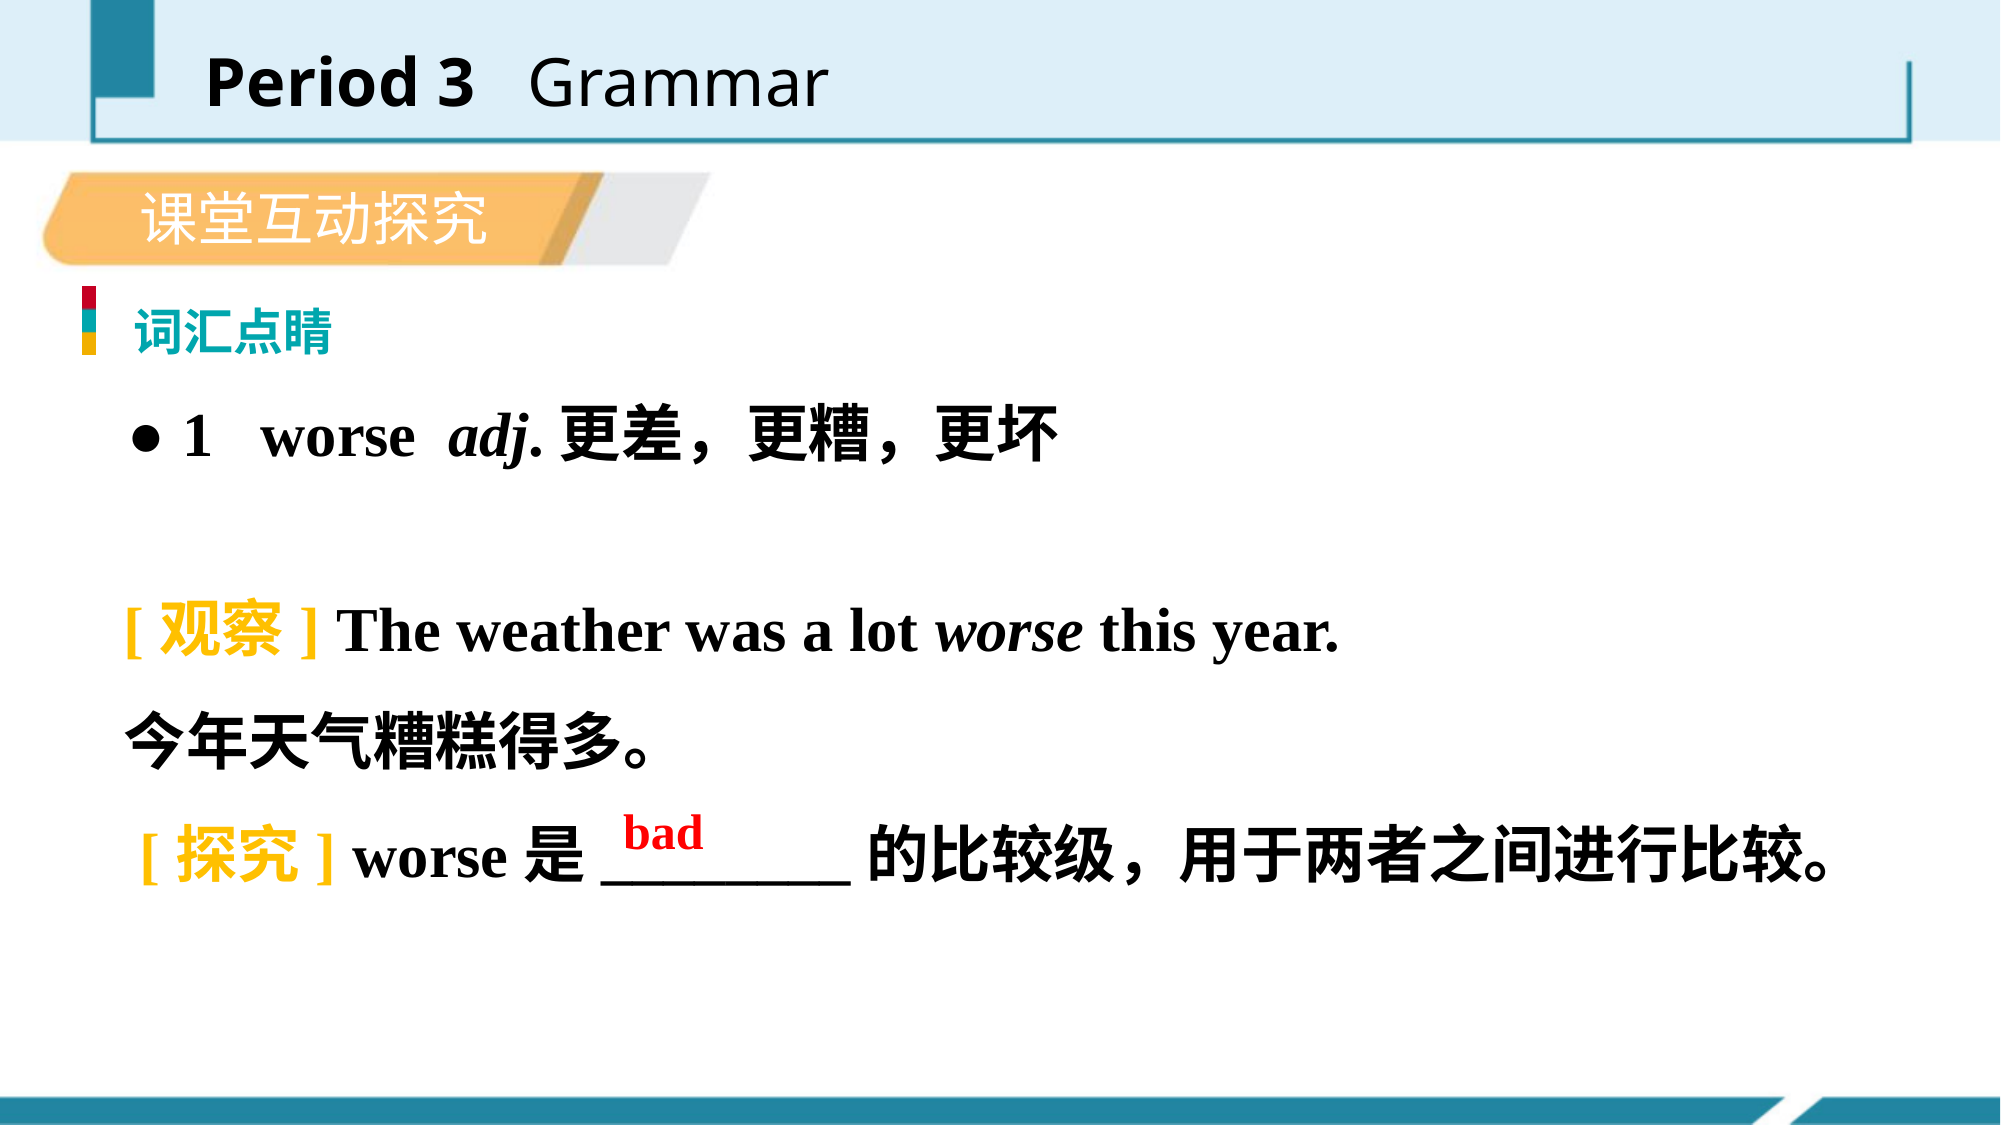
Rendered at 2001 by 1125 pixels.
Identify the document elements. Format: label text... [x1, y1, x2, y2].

text_box 词汇点睛 [118, 286, 360, 369]
text_box [观察] The weather was a lot worse this year. 今年天气糟糕得多。 [108, 537, 2000, 785]
picture [0, 0, 2001, 1125]
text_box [12, 146, 740, 286]
text_box [探究] worse是________的比较级，用于两者之间进行比较。 [81, 763, 1927, 899]
text_box ● 1 worse adj.更差，更糟，更坏 [68, 381, 1991, 477]
text_box bad [595, 791, 719, 867]
text_box Period 3 Grammar [190, 32, 846, 128]
